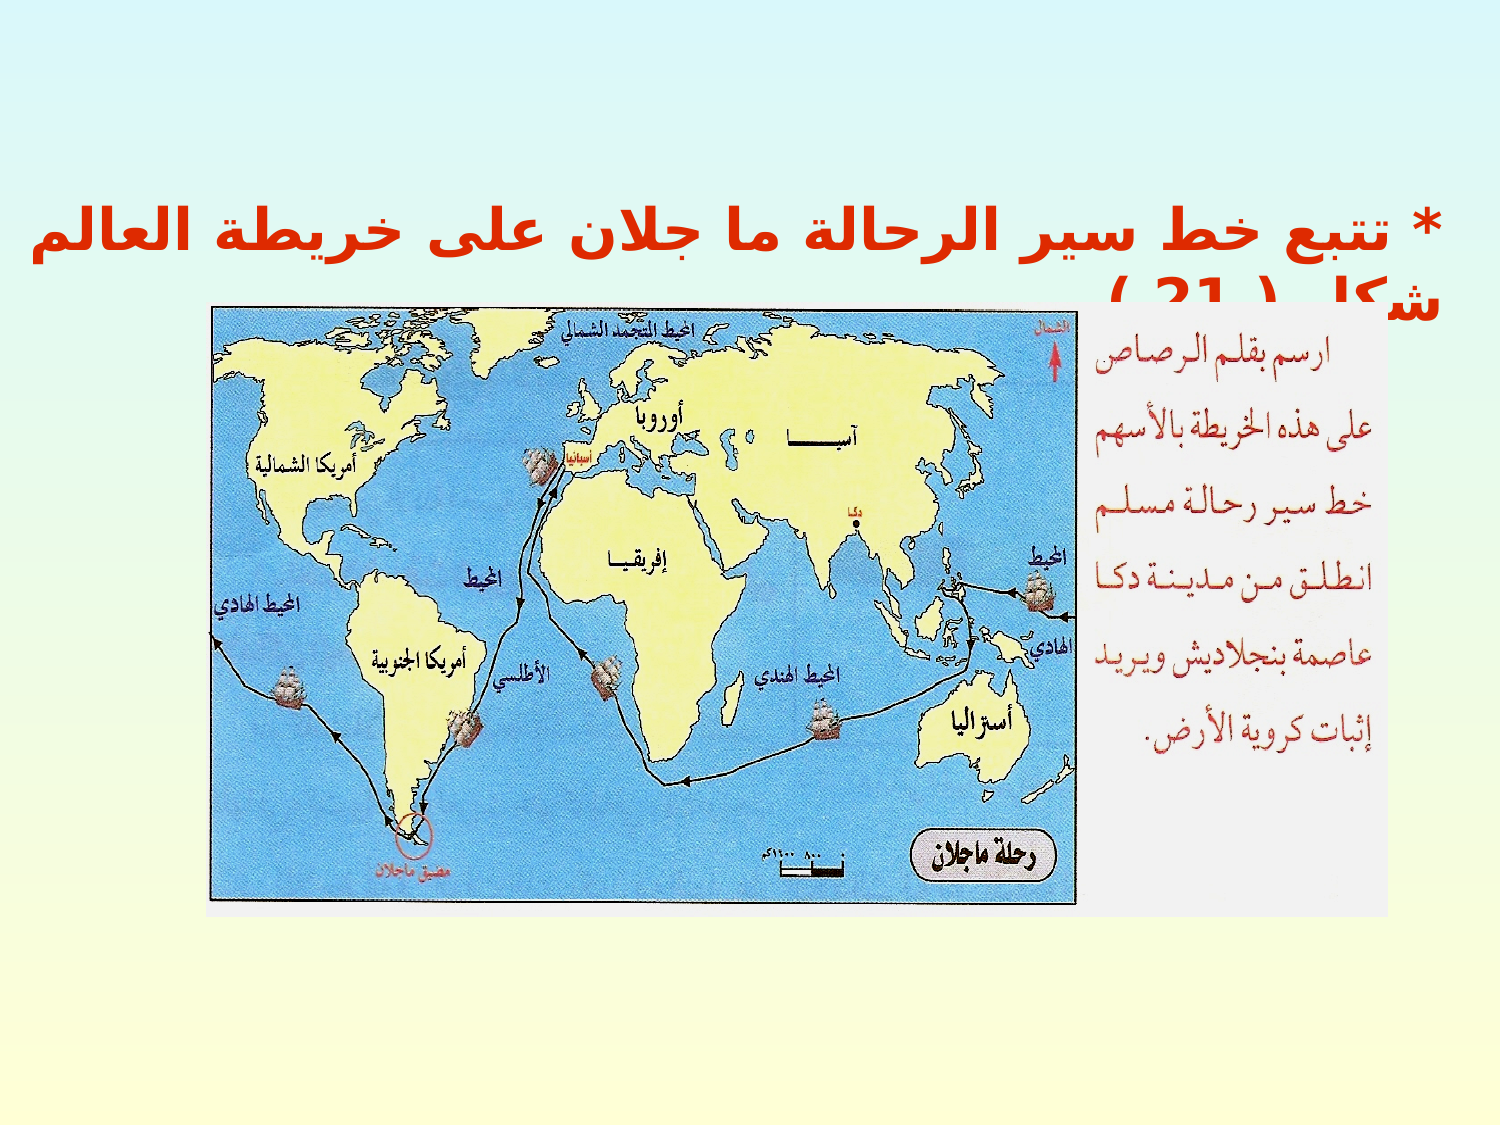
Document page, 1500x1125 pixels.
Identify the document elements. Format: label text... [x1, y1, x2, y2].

picture [206, 302, 1388, 917]
text_box * تتبع خط سير الرحالة ما جلان على خريطة العالم شكل ( 21 ) . [0, 184, 1459, 340]
